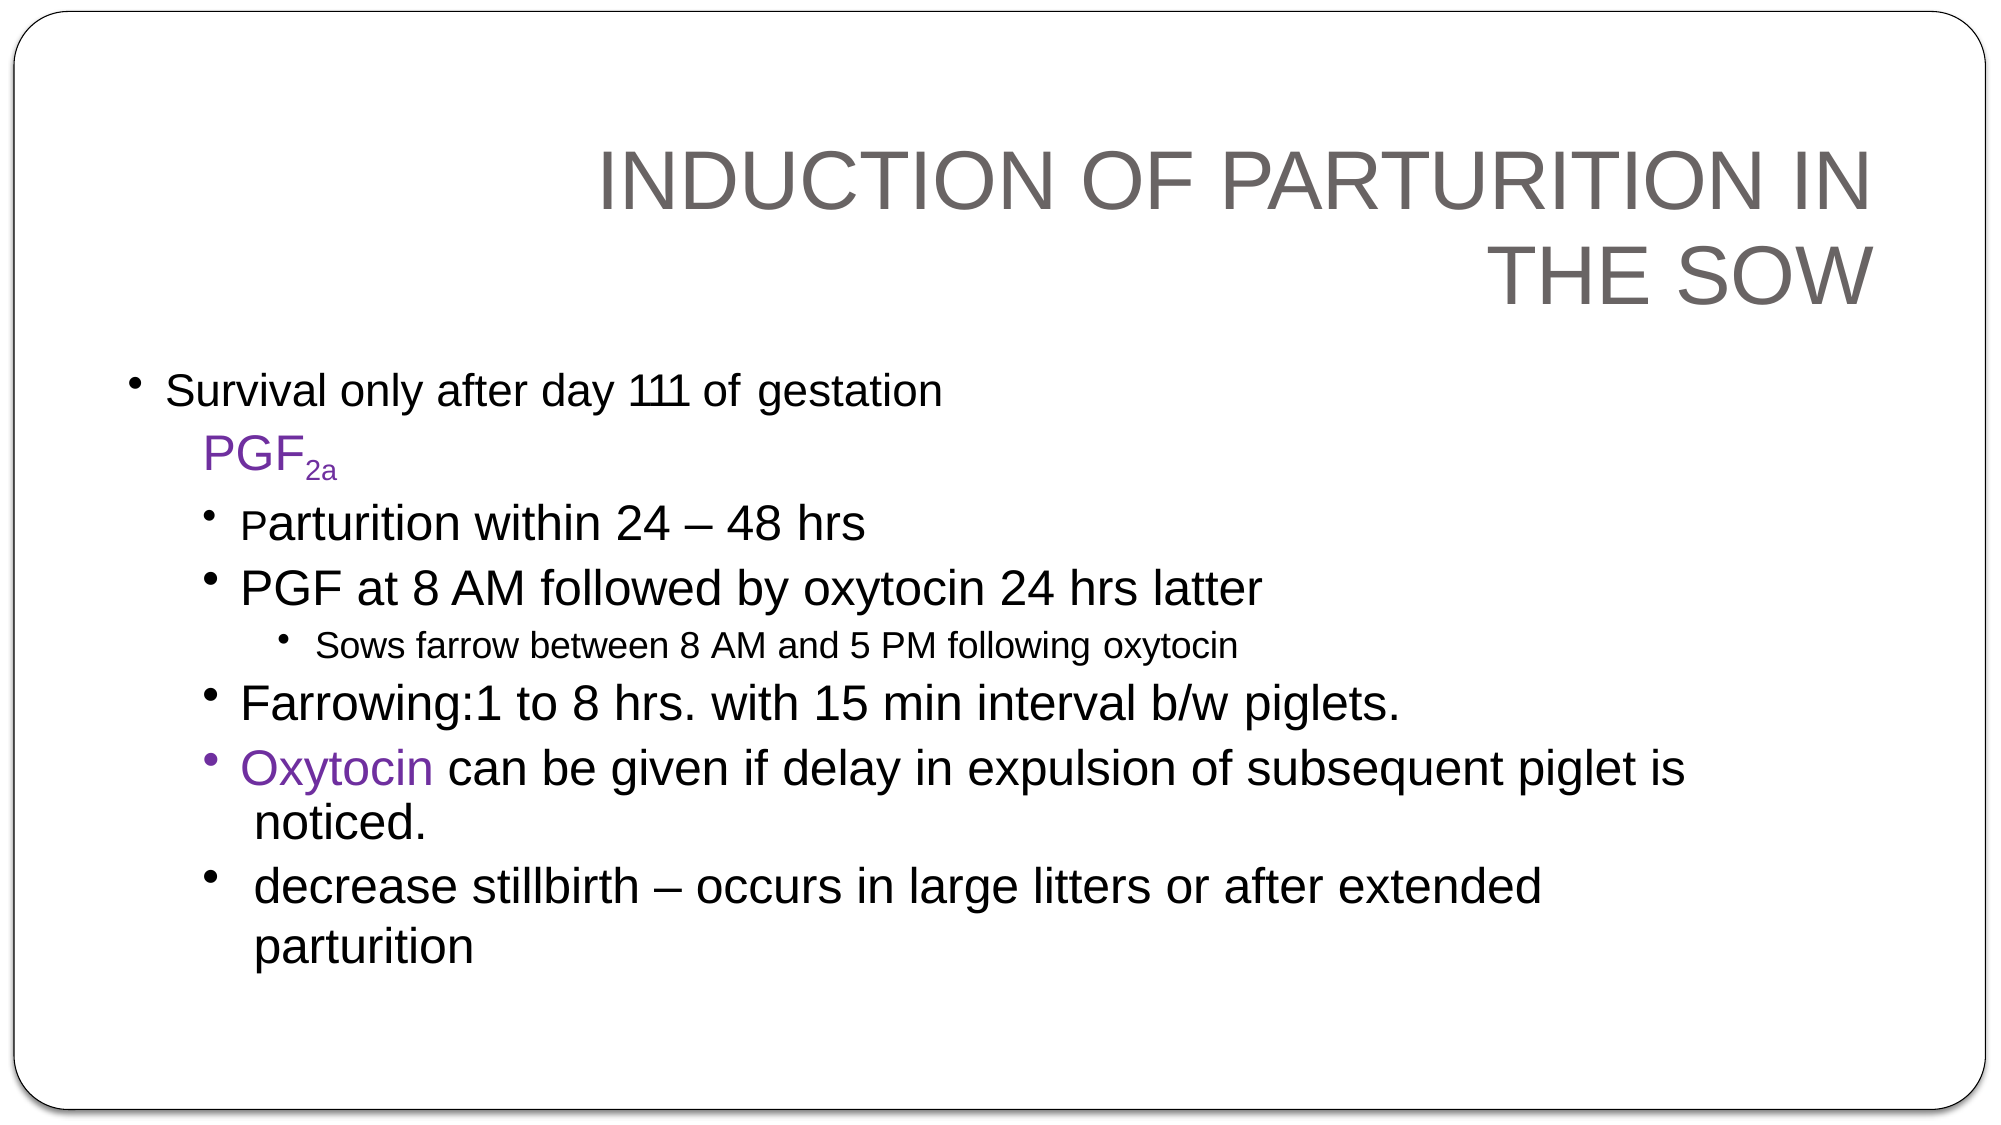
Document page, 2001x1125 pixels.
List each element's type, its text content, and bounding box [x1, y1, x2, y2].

title INDUCTION OF PARTURITION IN THE SOW [582, 129, 1875, 322]
text_box Survival only after day 111 of gestation PGF2a Parturition within 24 – 48 hrs PGF at 8 AM followed by oxytocin 24 hrs latter Sows farrow between 8 AM and 5 PM following oxytocin Farrowing:1 to 8 hrs. with 15 min interval b/w piglets. Oxytocin can be given if delay in expulsion of subsequent piglet is noticed. decrease stillbirth – occurs in large litters or after extended parturition [123, 354, 1791, 973]
